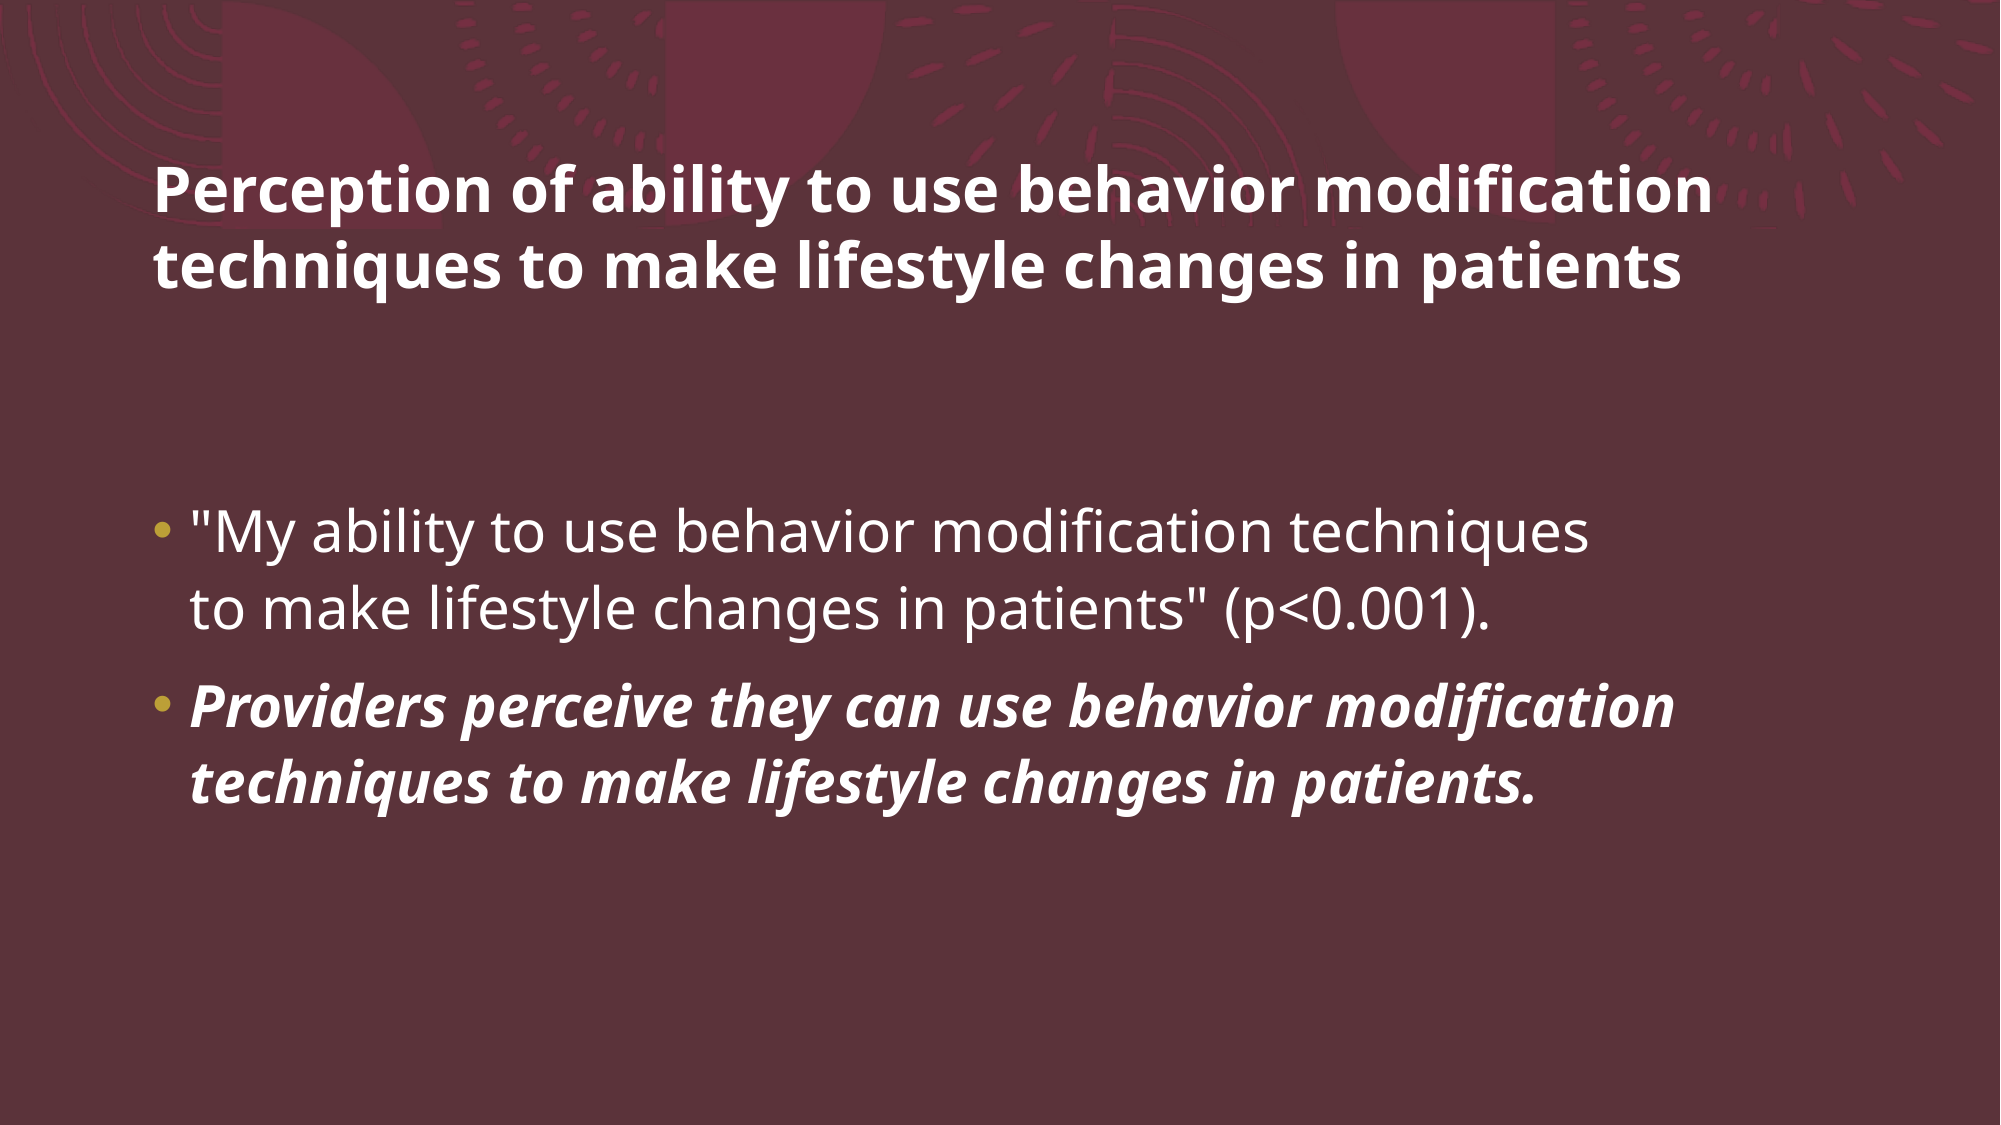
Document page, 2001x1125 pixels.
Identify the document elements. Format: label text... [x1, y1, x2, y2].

title Perception of ability to use behavior modification techniques to make lifestyle changes in patients [137, 116, 1863, 335]
list "My ability to use behavior modification techniques to make lifestyle changes in patients" (p<0.001). Providers perceive they can use behavior modification techniques to make lifestyle changes in patients. [137, 389, 1863, 1078]
